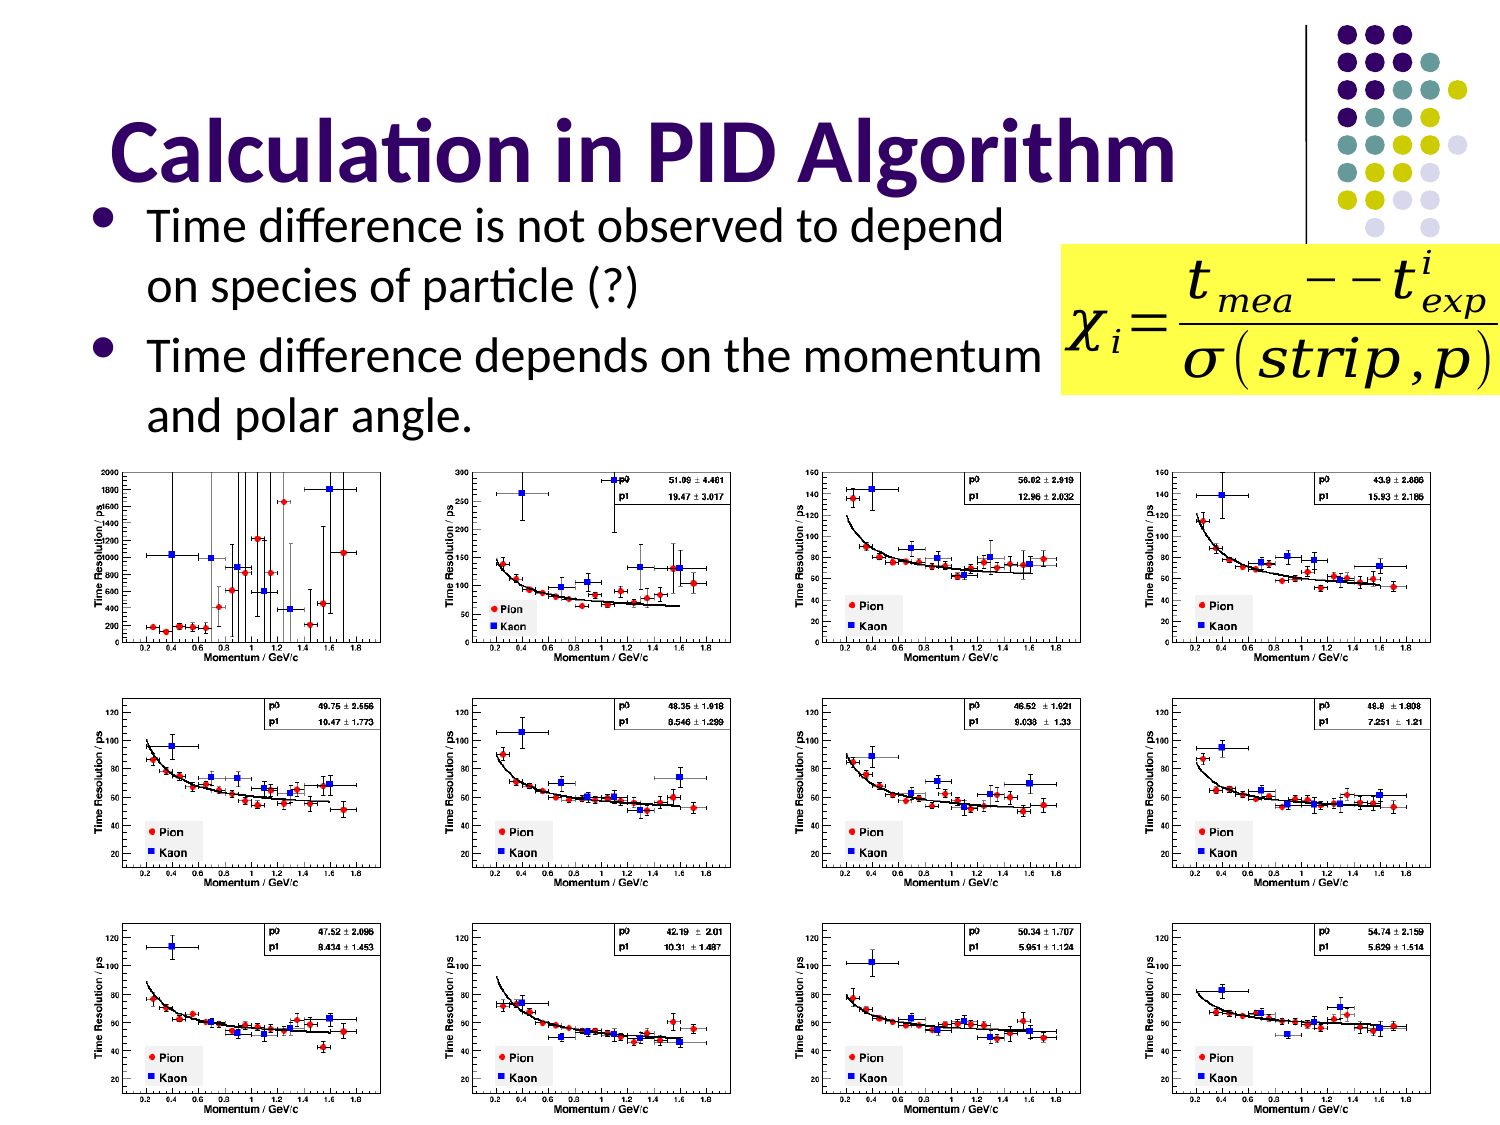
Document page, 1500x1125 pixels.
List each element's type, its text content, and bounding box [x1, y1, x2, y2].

picture [76, 443, 1476, 1122]
list Time difference is not observed to depend on species of particle (?) Time difference depends on the momentum and polar angle. [75, 184, 1074, 421]
